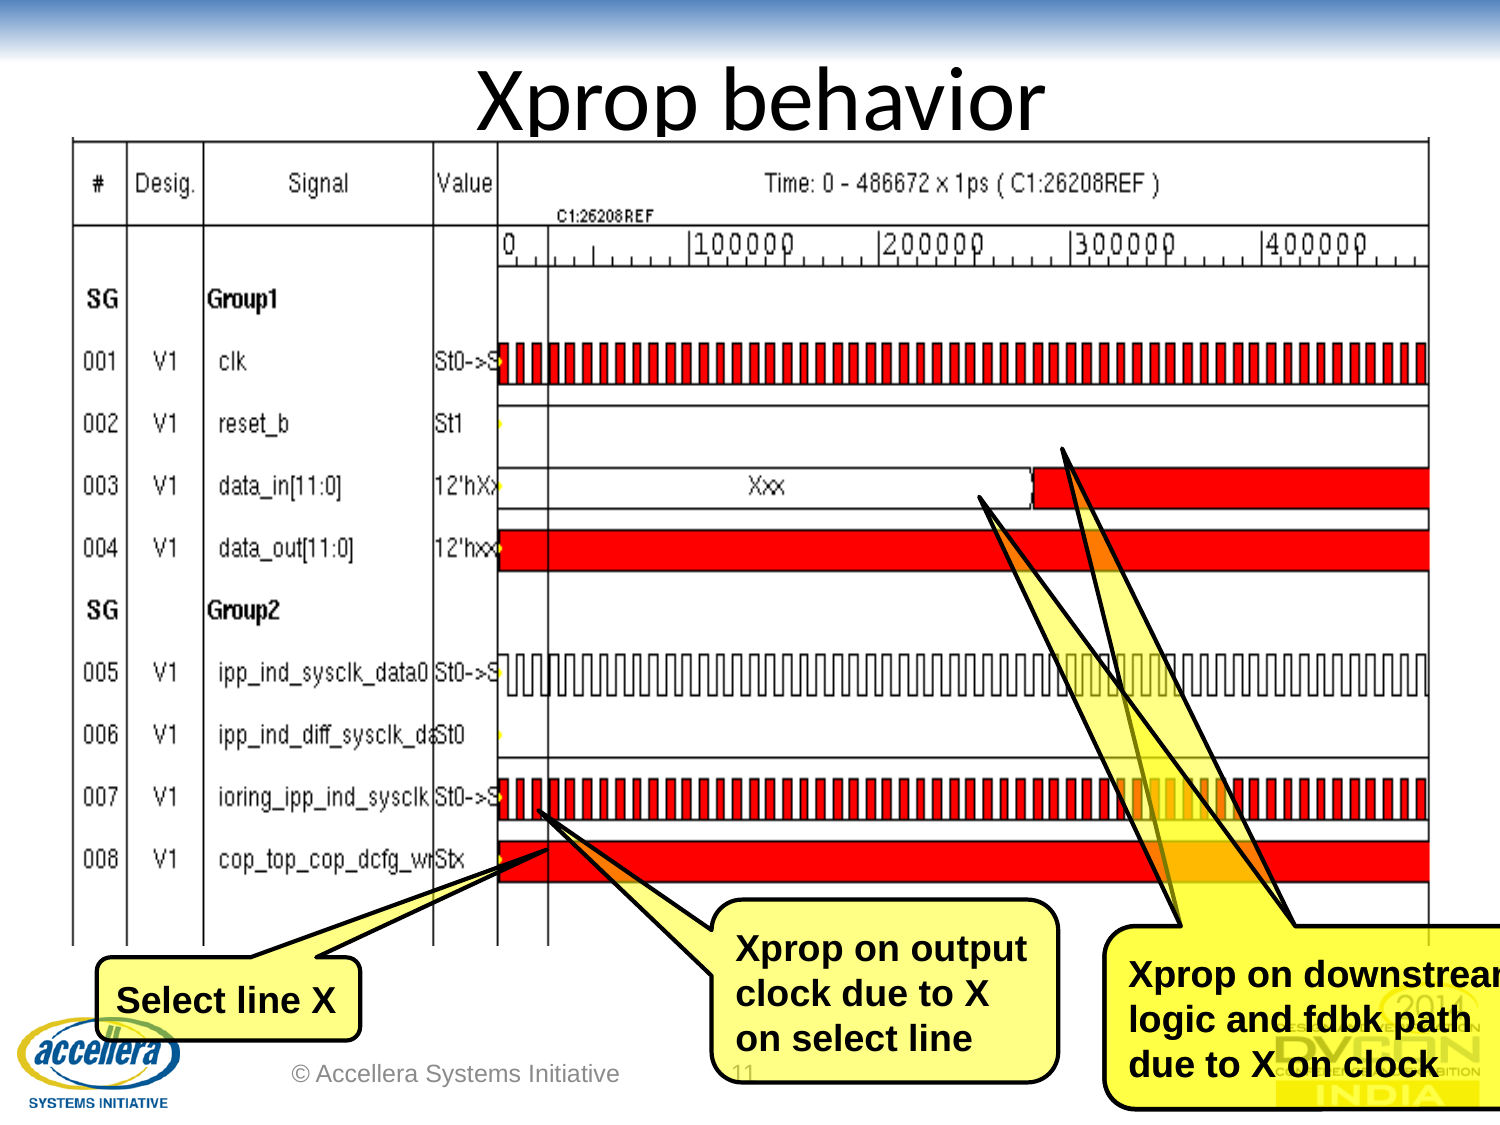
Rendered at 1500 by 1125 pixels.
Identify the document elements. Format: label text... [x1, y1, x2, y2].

text_box Xprop on output clock due to X on select line [689, 955, 1059, 1083]
title Xprop behavior [87, 0, 1438, 137]
picture [17, 1017, 180, 1108]
picture [62, 137, 1437, 947]
text_box Select line X [96, 955, 361, 1041]
slide_number 11 [600, 1042, 888, 1103]
text_box Xprop on downstream logic and fdbk path due to X on clock [1104, 925, 1500, 1109]
footer © Accellera Systems Initiative [275, 1042, 600, 1103]
